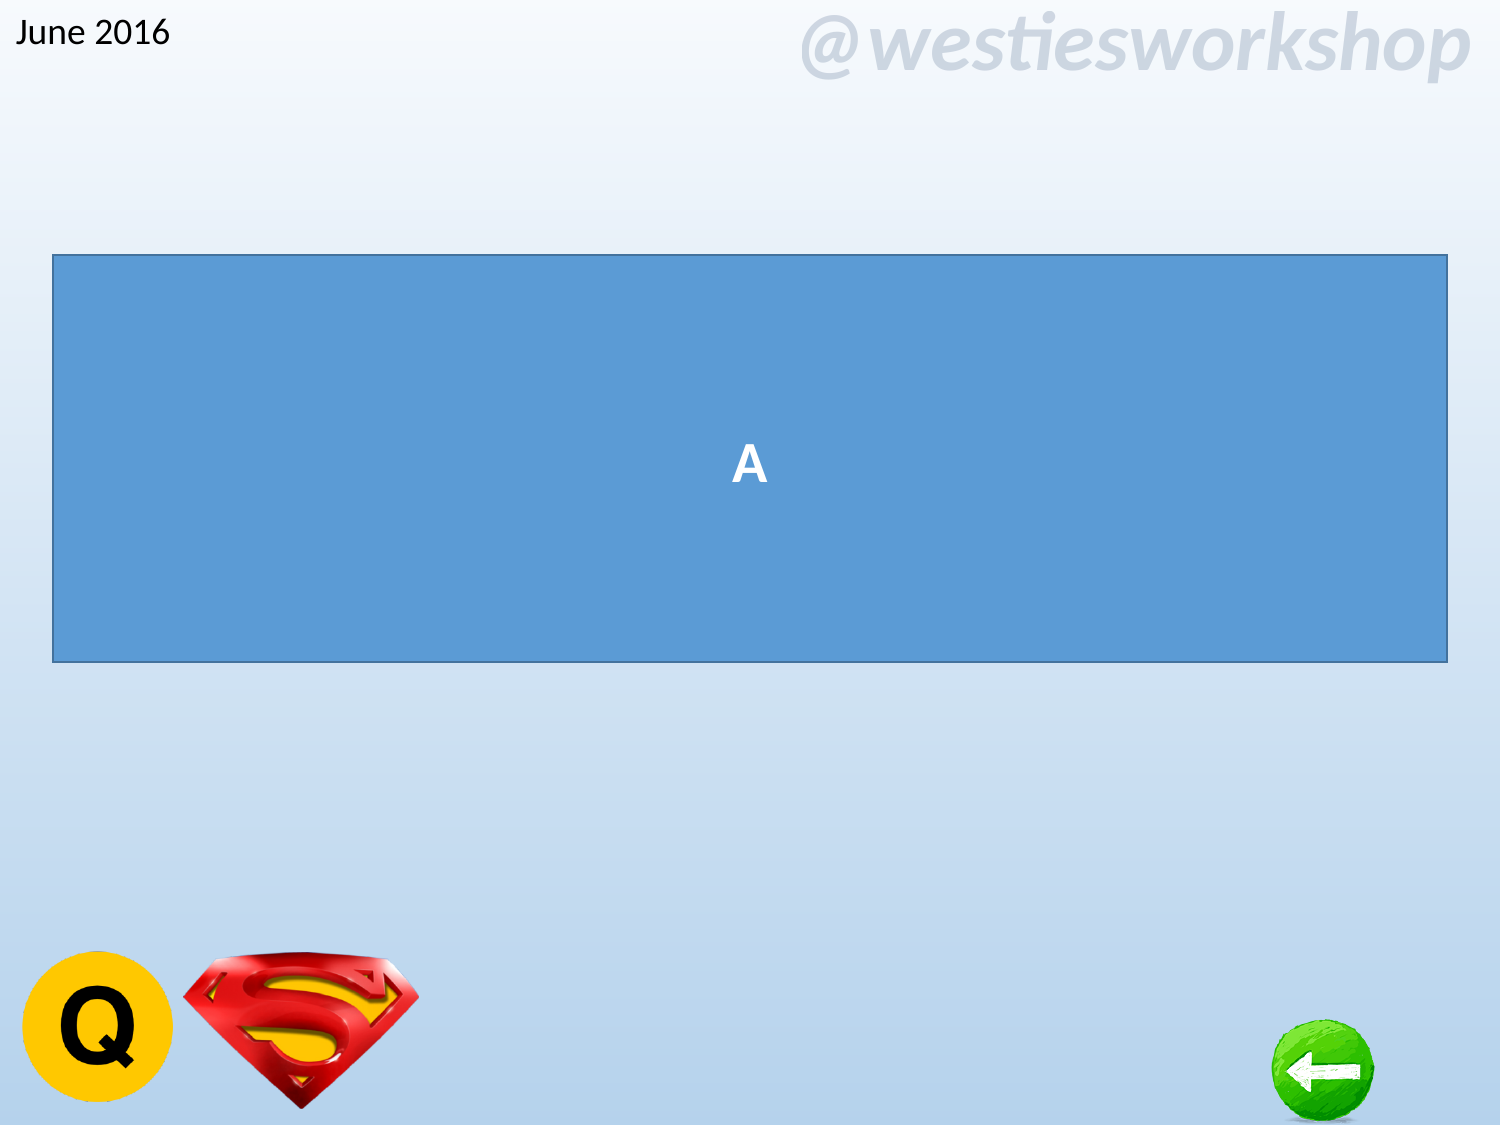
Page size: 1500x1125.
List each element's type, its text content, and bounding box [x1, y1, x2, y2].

picture [0, 928, 419, 1125]
picture [1269, 1019, 1376, 1125]
picture [53, 255, 1447, 663]
text_box June 2016 [1, 0, 186, 60]
